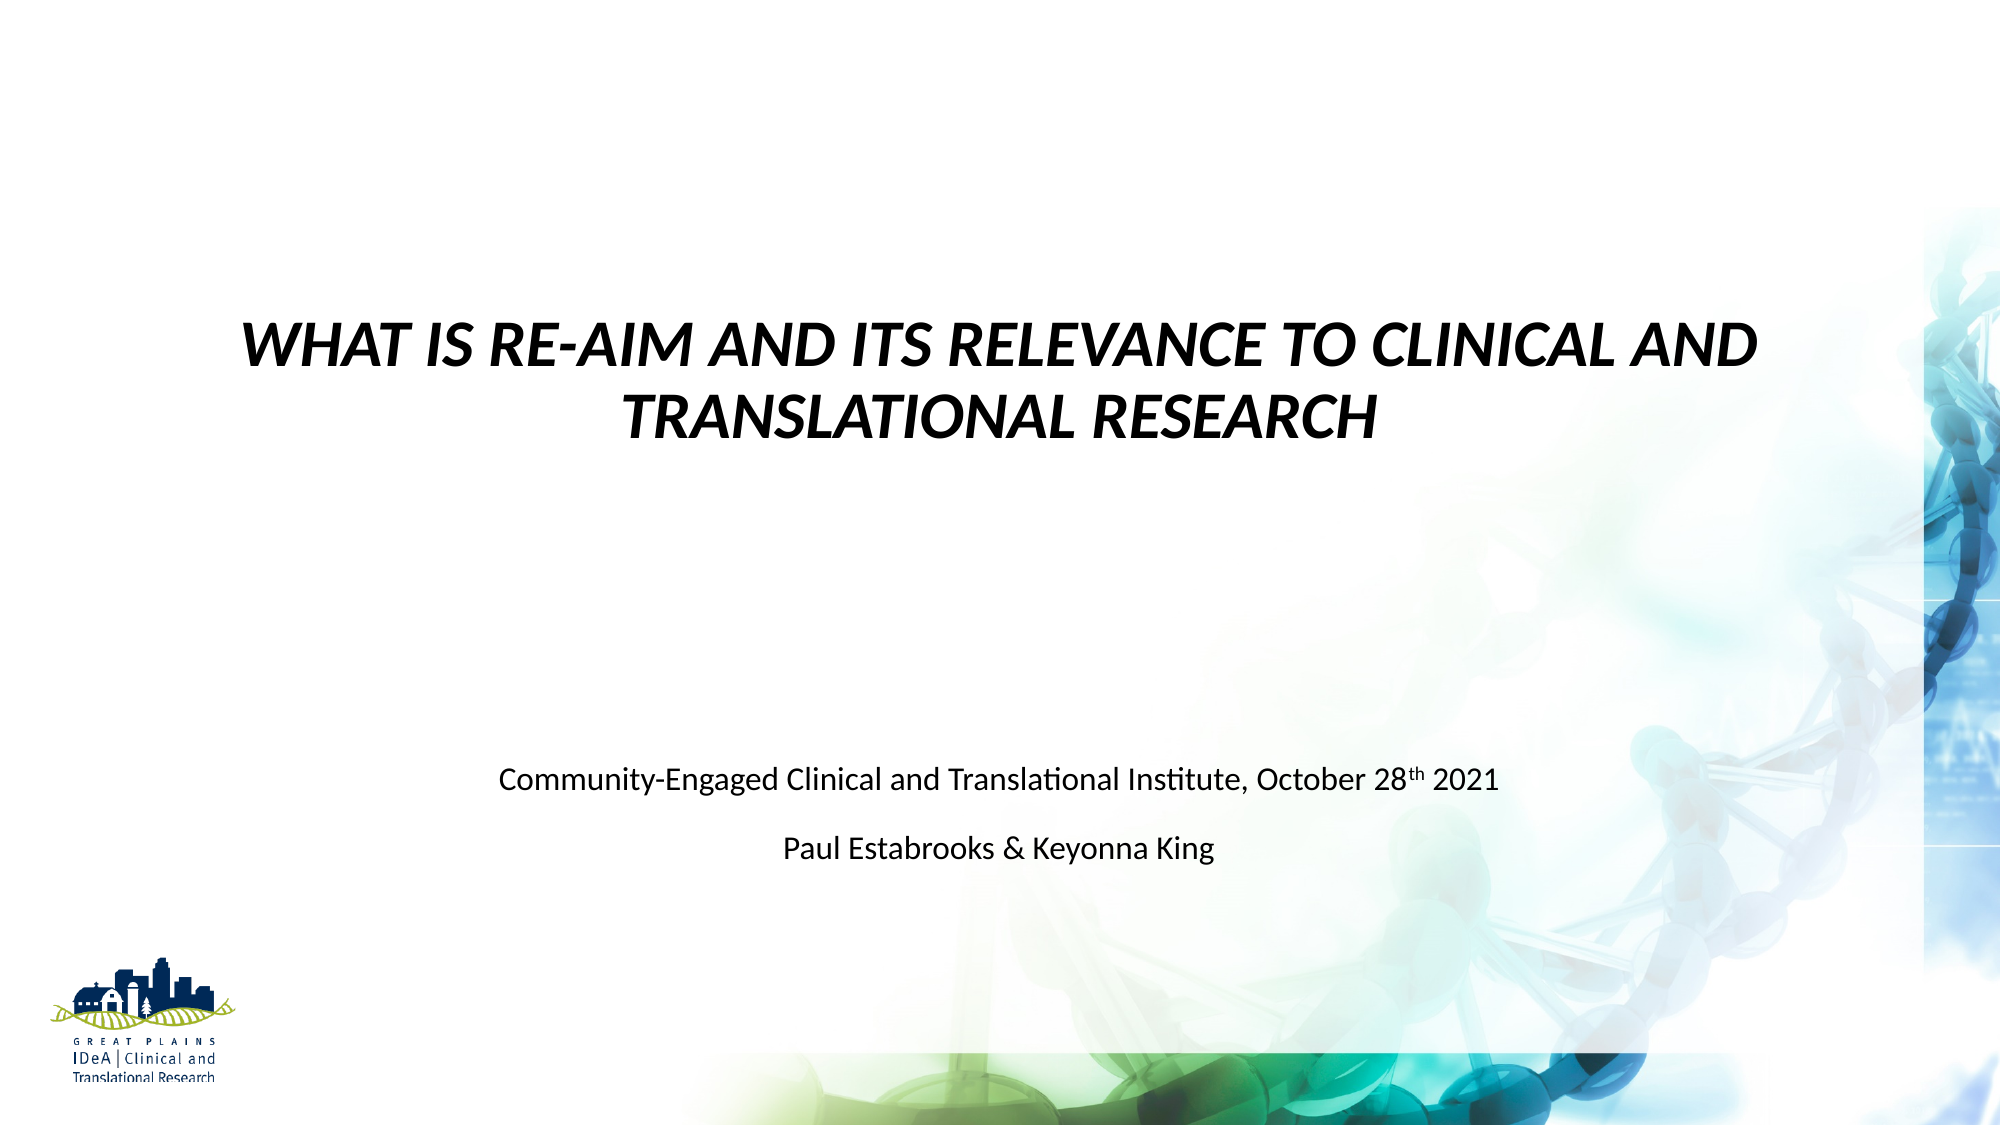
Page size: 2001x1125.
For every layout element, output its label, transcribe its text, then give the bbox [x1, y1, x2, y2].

list Community-Engaged Clinical and Translational Institute, October 28th 2021 Paul Estabrooks & Keyonna King [149, 677, 1849, 939]
picture [0, 1, 2000, 1125]
title What is RE-AIM and its relevance to clinical and translational research [149, 99, 1849, 662]
